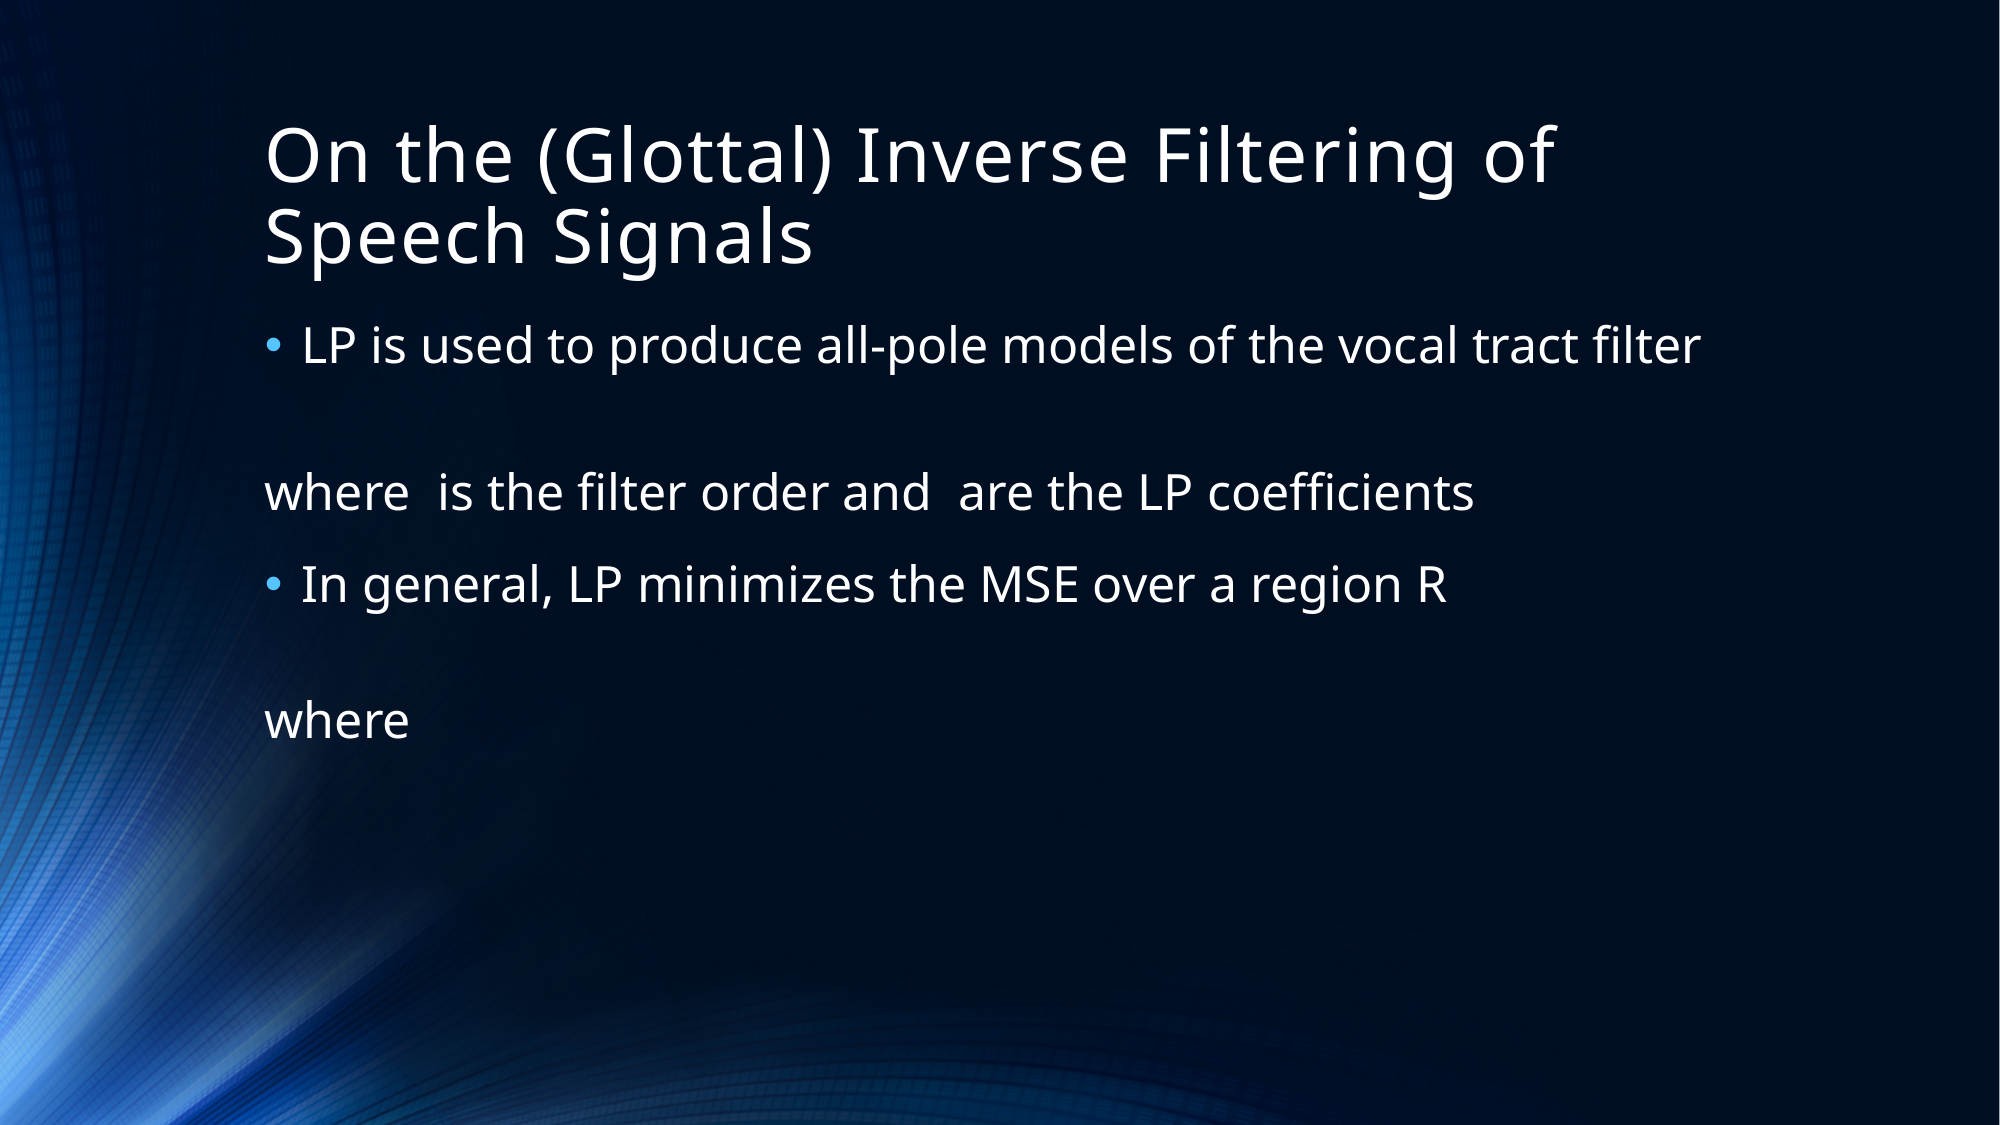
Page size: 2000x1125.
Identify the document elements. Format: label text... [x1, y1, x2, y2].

picture [0, 0, 2000, 1125]
title On the (Glottal) Inverse Filtering of Speech Signals [249, 62, 1750, 288]
